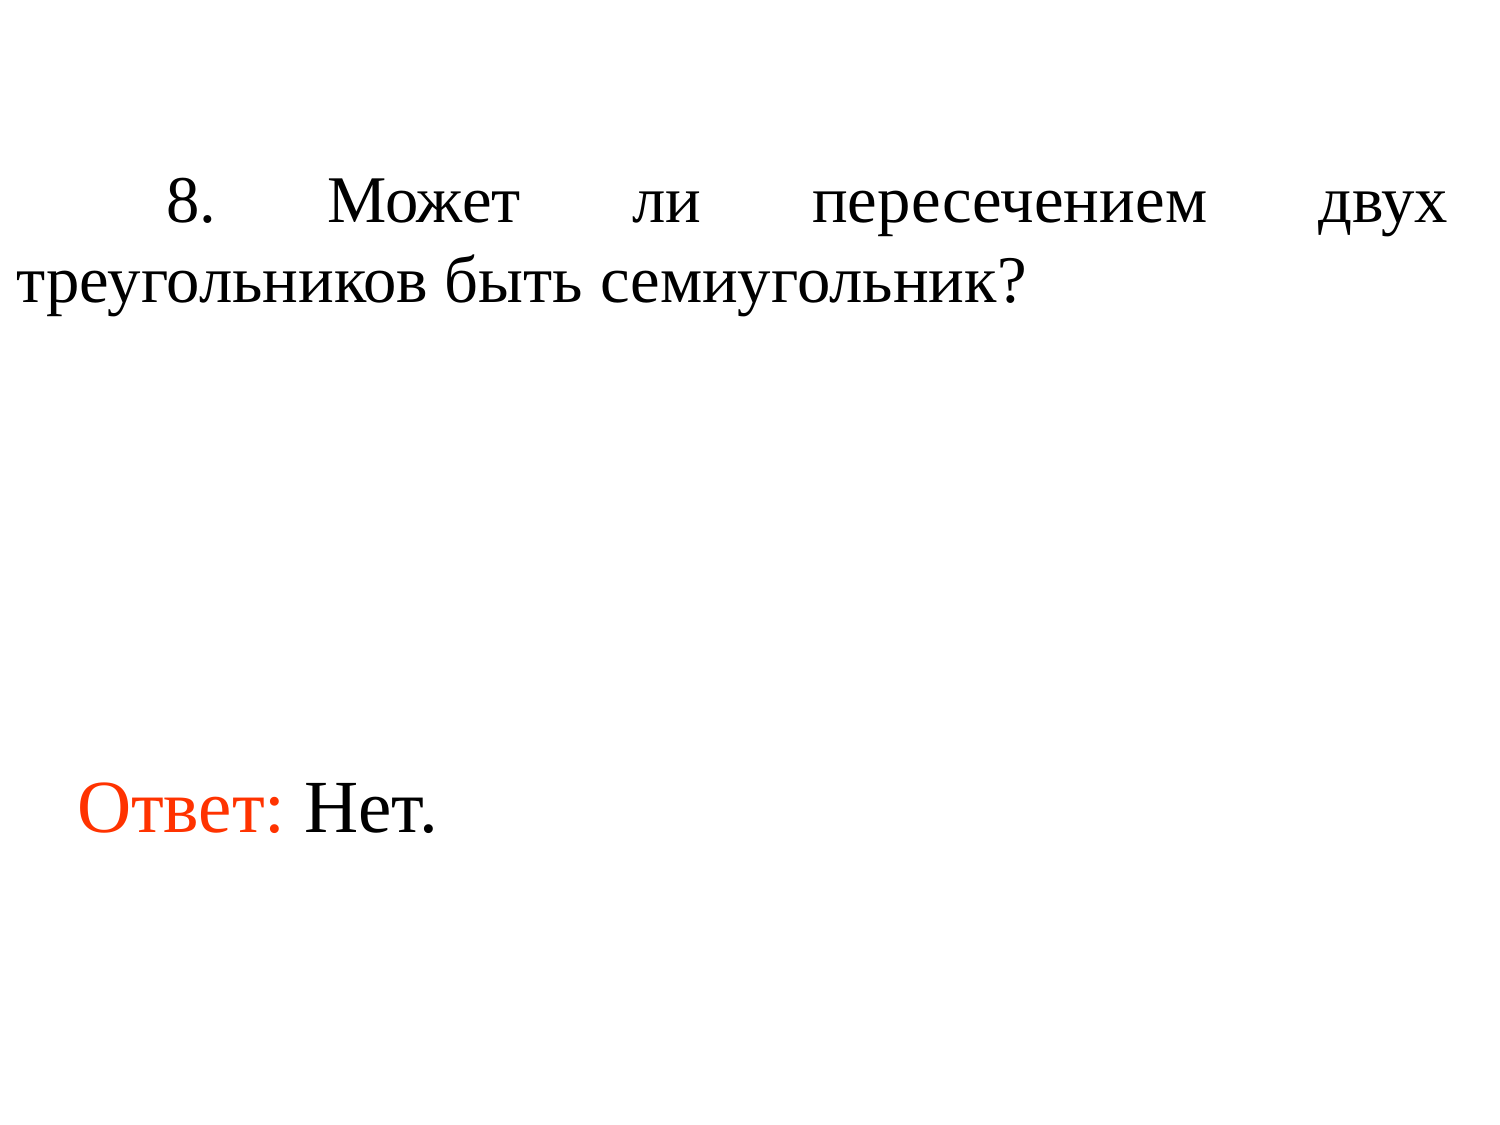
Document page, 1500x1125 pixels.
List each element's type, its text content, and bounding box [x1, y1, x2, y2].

text_box 8. Может ли пересечением двух треугольников быть семиугольник? [1, 148, 1464, 324]
text_box Ответ: Нет. [62, 749, 513, 855]
